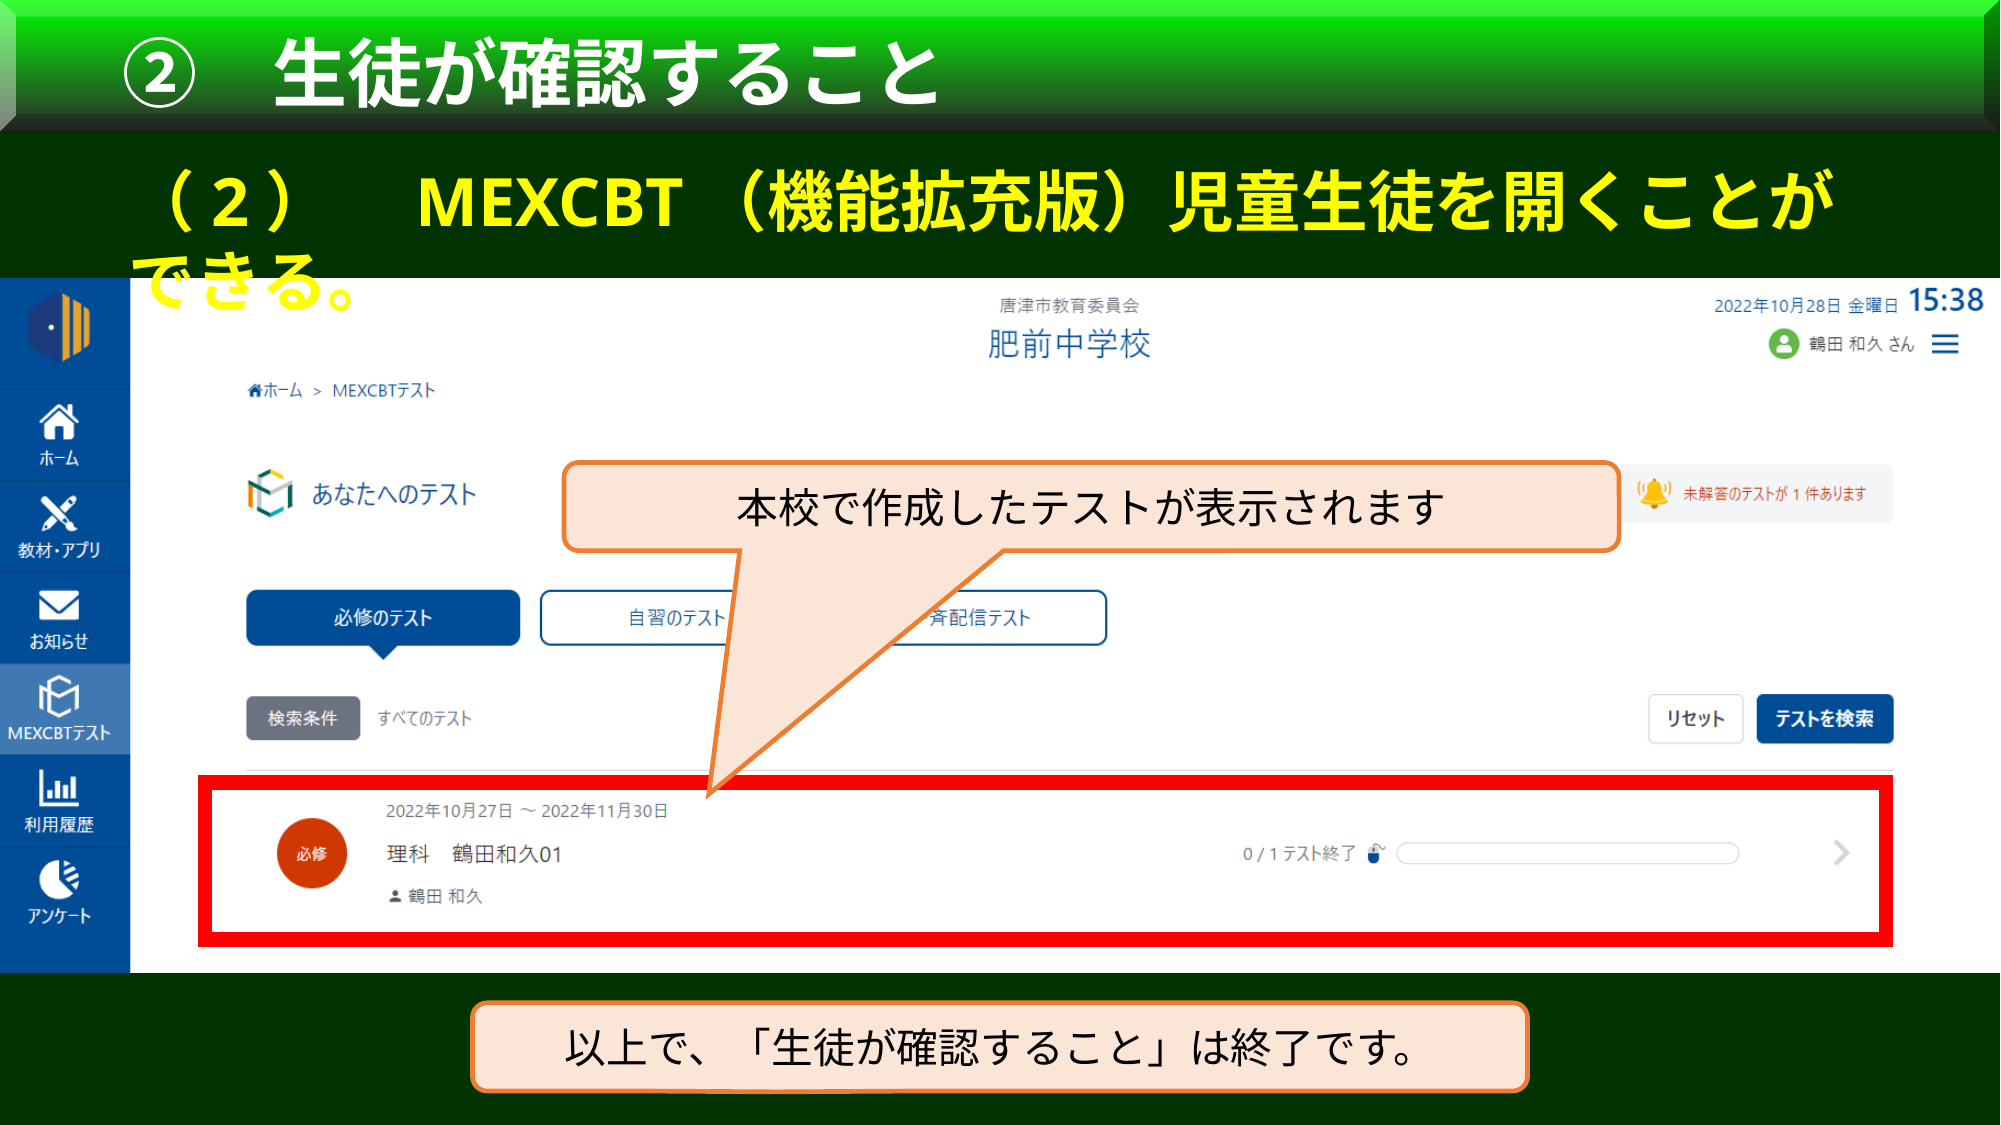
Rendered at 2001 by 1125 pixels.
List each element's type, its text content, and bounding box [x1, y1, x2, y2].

text_box ② 生徒が確認すること [0, 0, 2000, 132]
picture [0, 278, 2000, 973]
text_box 以上で、「生徒が確認すること」は終了です。 [471, 1001, 1529, 1093]
text_box （2） MEXCBT（機能拡充版）児童生徒を開くことができる。 [114, 152, 1886, 278]
